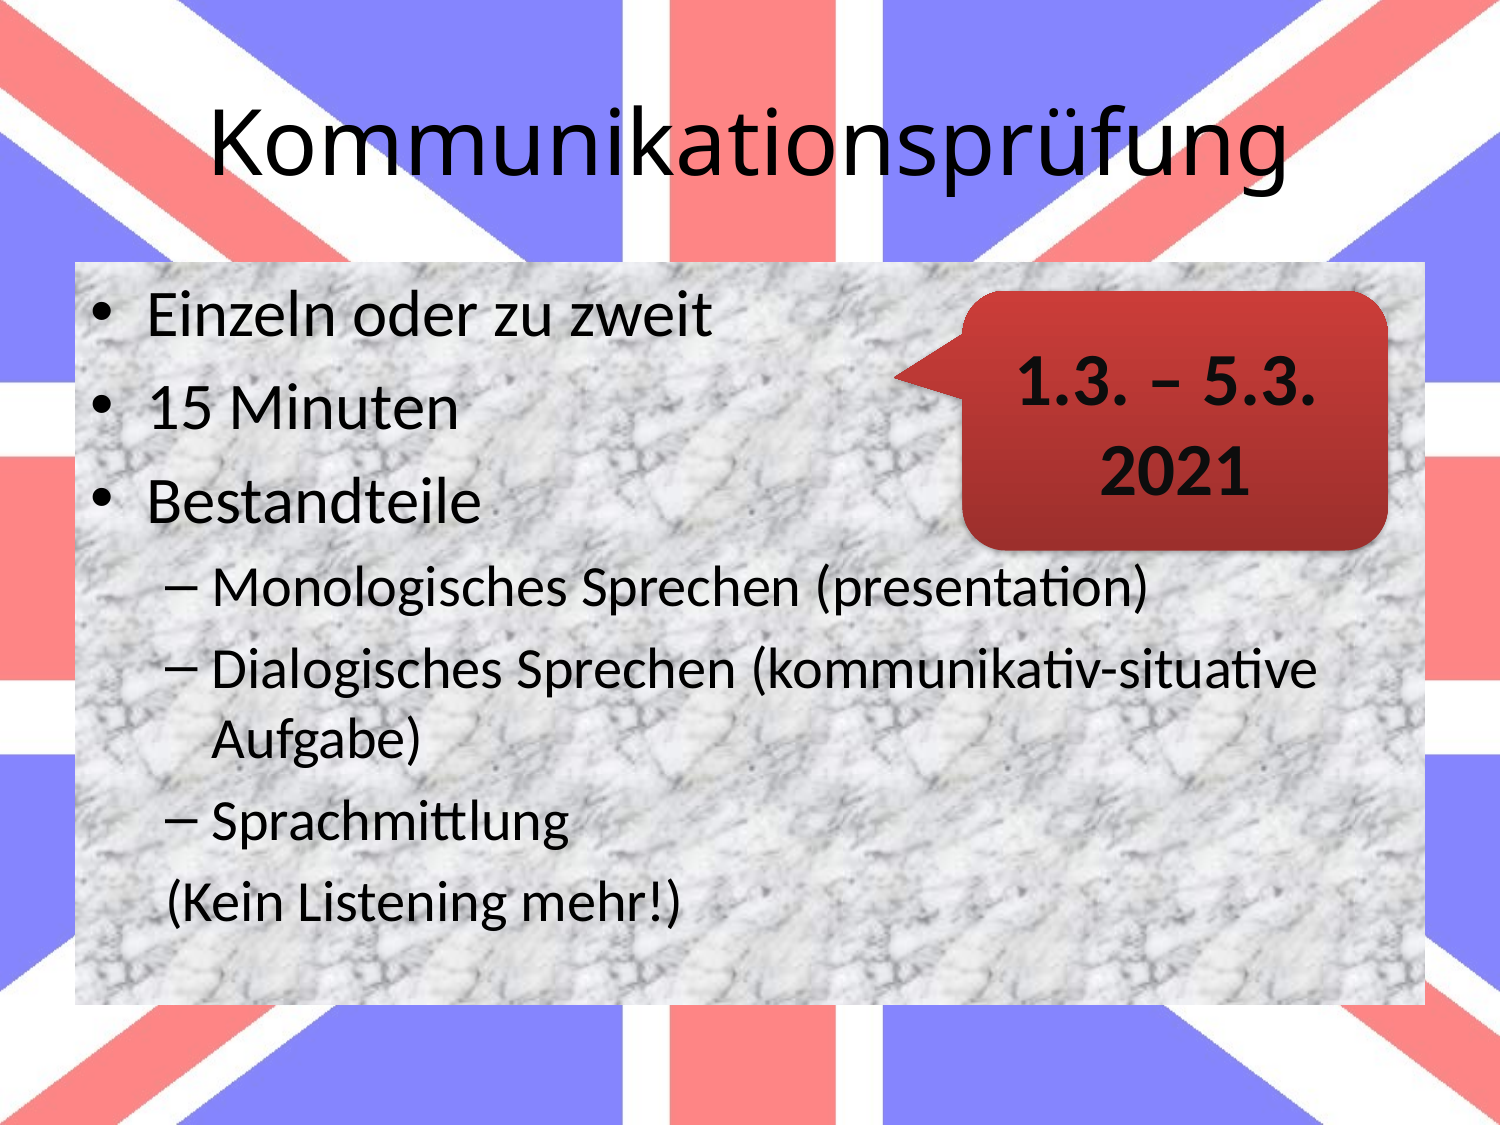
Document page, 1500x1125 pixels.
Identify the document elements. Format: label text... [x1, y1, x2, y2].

title Kommunikationsprüfung [75, 45, 1425, 233]
text_box 1.3. – 5.3. 2021 [893, 290, 1388, 551]
list Einzeln oder zu zweit 15 Minuten Bestandteile Monologisches Sprechen (presentation) Dialogisches Sprechen (kommunikativ-situative Aufgabe) Sprachmittlung (Kein Listening mehr!) [75, 262, 1425, 1005]
